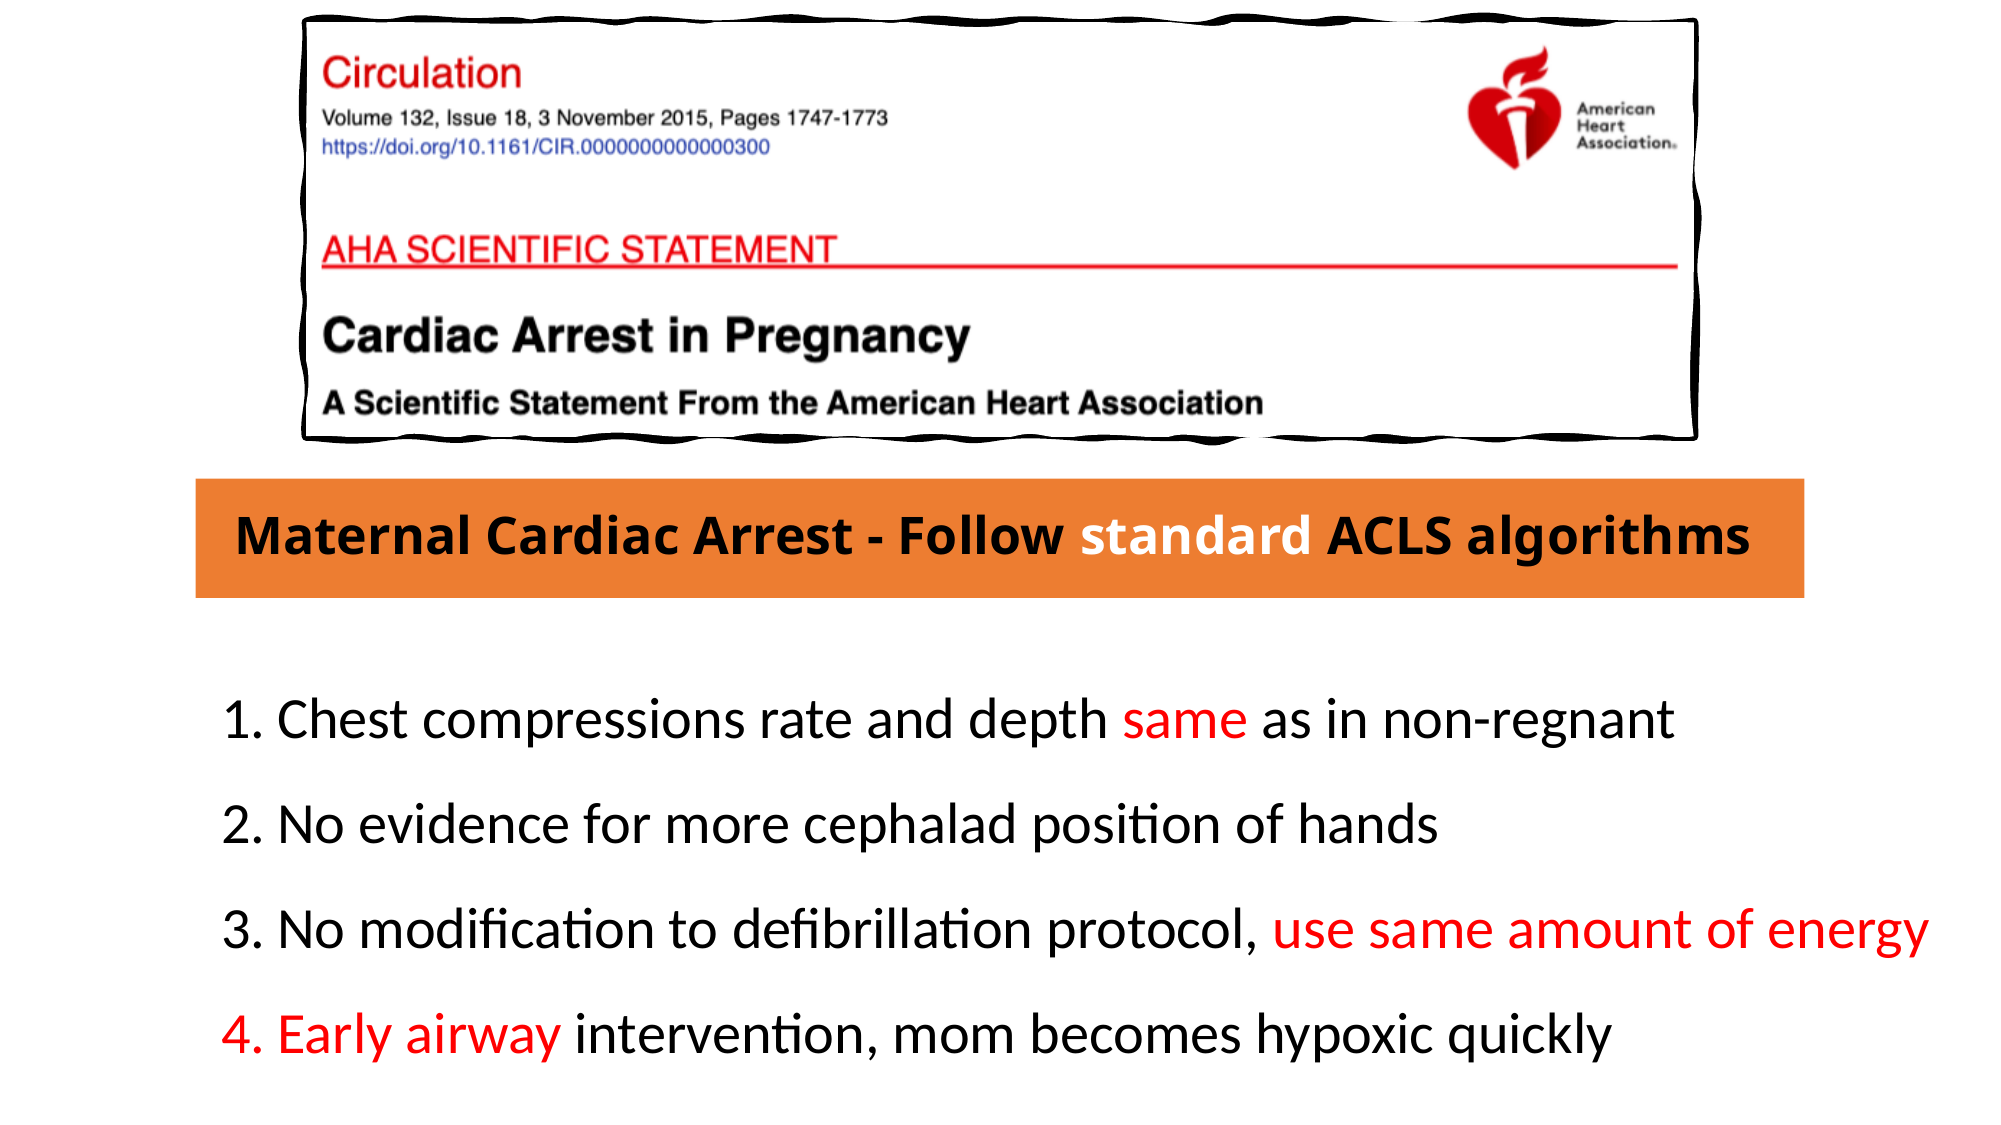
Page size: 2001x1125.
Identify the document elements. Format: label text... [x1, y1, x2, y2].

picture [306, 22, 1694, 437]
title Maternal Cardiac Arrest - Follow standard ACLS algorithms [195, 478, 1805, 598]
text_box Chest compressions rate and depth same as in non-regnant No evidence for more cephalad position of hands No modification to defibrillation protocol, use same amount of energy Early airway intervention, mom becomes hypoxic quickly [206, 638, 1959, 1073]
